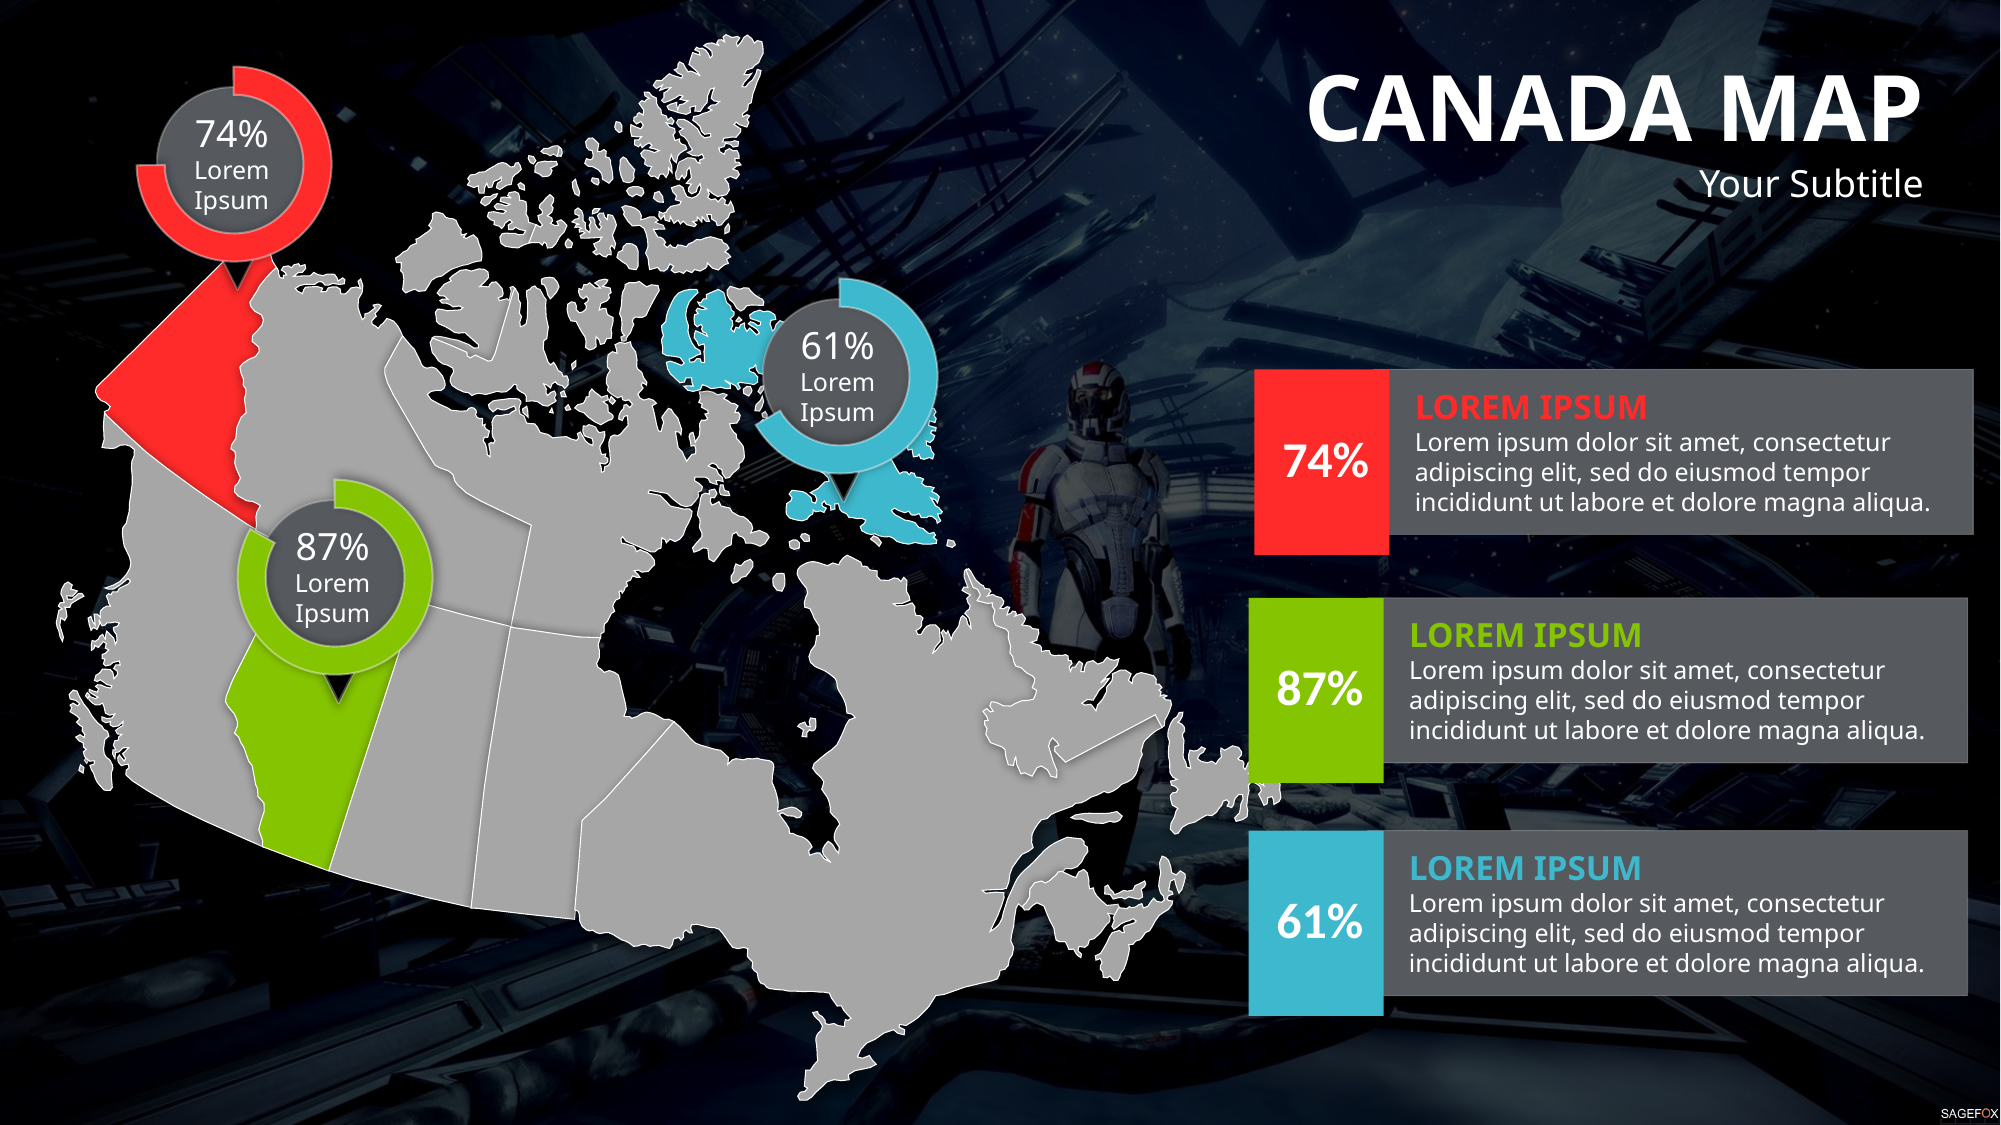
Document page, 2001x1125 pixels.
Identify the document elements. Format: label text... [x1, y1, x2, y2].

text_box [609, 396, 616, 405]
text_box [471, 627, 671, 919]
text_box [1104, 880, 1146, 900]
text_box [571, 360, 576, 370]
text_box [592, 208, 601, 214]
text_box [786, 483, 835, 521]
text_box [254, 266, 265, 280]
text_box [661, 289, 776, 392]
text_box [227, 269, 248, 290]
text_box [572, 179, 580, 196]
text_box [435, 268, 504, 352]
text_box [912, 427, 937, 460]
text_box [565, 238, 573, 248]
text_box [328, 607, 505, 906]
text_box [1095, 856, 1186, 981]
picture [0, 0, 2001, 1125]
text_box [1248, 597, 1995, 784]
text_box [95, 269, 254, 502]
text_box [528, 194, 567, 249]
text_box [467, 162, 522, 192]
text_box [487, 191, 530, 248]
text_box [797, 717, 816, 737]
text_box [560, 390, 567, 397]
text_box [78, 764, 84, 774]
text_box [564, 404, 571, 411]
text_box [692, 489, 770, 562]
text_box [735, 317, 742, 323]
text_box [328, 682, 350, 703]
text_box [88, 412, 256, 843]
text_box [653, 191, 664, 203]
text_box 61% Lorem Ipsum [761, 298, 904, 435]
text_box [965, 568, 1172, 778]
text_box [395, 212, 482, 293]
text_box [1070, 811, 1123, 824]
text_box [789, 539, 800, 550]
text_box [614, 121, 622, 133]
text_box [591, 177, 600, 185]
text_box [230, 263, 524, 616]
text_box 87% Lorem Ipsum [272, 499, 400, 638]
text_box [517, 182, 525, 191]
text_box [772, 573, 785, 592]
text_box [1248, 830, 1995, 1017]
text_box [841, 465, 943, 545]
text_box [720, 484, 730, 496]
text_box [727, 286, 764, 312]
text_box [1167, 712, 1250, 835]
text_box [430, 285, 569, 406]
text_box CANADA MAP Your Subtitle [1035, 42, 1939, 212]
text_box [743, 386, 752, 397]
text_box [946, 539, 956, 548]
text_box [619, 281, 660, 336]
text_box [626, 186, 644, 197]
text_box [1254, 369, 2000, 555]
text_box [576, 388, 614, 425]
text_box [69, 690, 113, 791]
text_box [541, 277, 560, 299]
text_box [384, 335, 745, 632]
text_box [653, 34, 764, 227]
text_box [522, 406, 529, 418]
text_box [557, 147, 563, 157]
text_box [584, 138, 613, 184]
text_box [480, 193, 498, 206]
text_box [870, 535, 882, 547]
text_box [832, 479, 855, 502]
text_box [236, 478, 434, 676]
text_box [571, 207, 617, 258]
text_box [541, 146, 552, 154]
text_box [225, 641, 386, 869]
text_box [135, 65, 333, 263]
text_box [56, 581, 84, 642]
text_box [619, 157, 635, 182]
text_box 74% Lorem Ipsum [156, 86, 299, 225]
text_box [1256, 784, 1281, 806]
text_box [528, 155, 536, 164]
text_box [534, 161, 558, 177]
text_box [1022, 869, 1110, 958]
text_box [630, 92, 687, 179]
text_box [754, 277, 939, 475]
text_box [724, 223, 730, 234]
text_box [616, 243, 639, 270]
text_box [574, 555, 1157, 1101]
text_box [567, 279, 613, 350]
text_box [621, 205, 731, 274]
text_box [731, 559, 753, 584]
text_box [754, 401, 760, 411]
text_box [800, 533, 810, 542]
